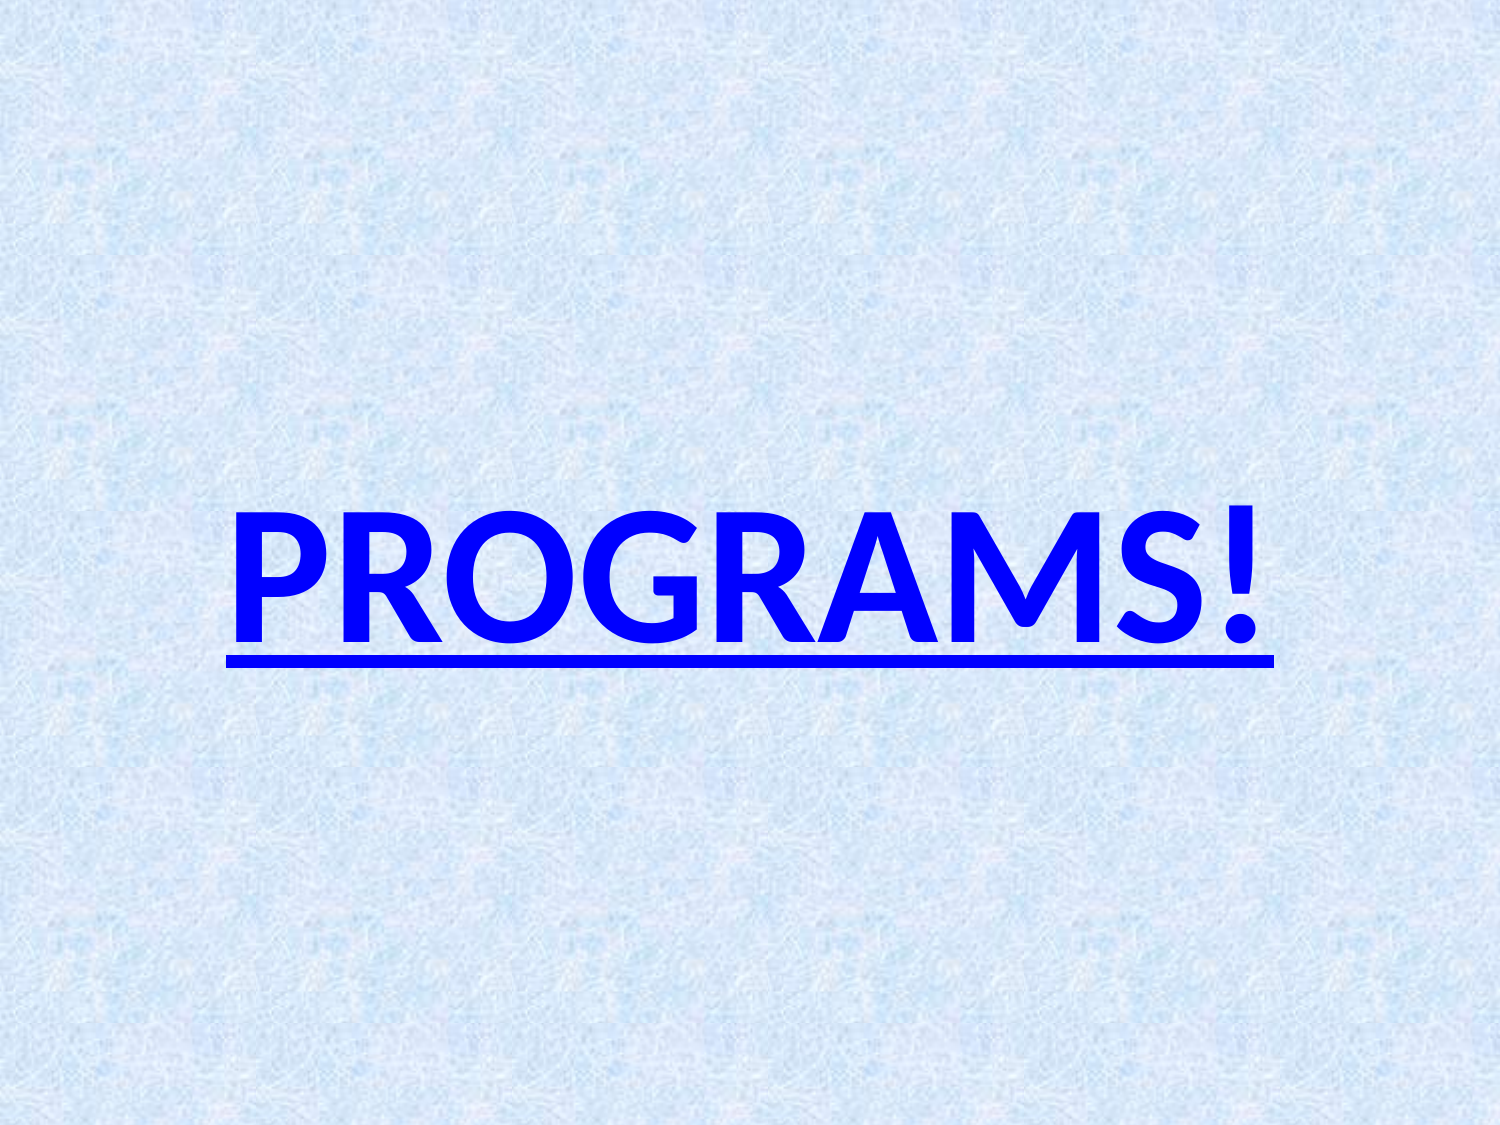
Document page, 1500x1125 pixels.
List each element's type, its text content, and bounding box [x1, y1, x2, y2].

title PROGRAMS! [0, 0, 1500, 1125]
